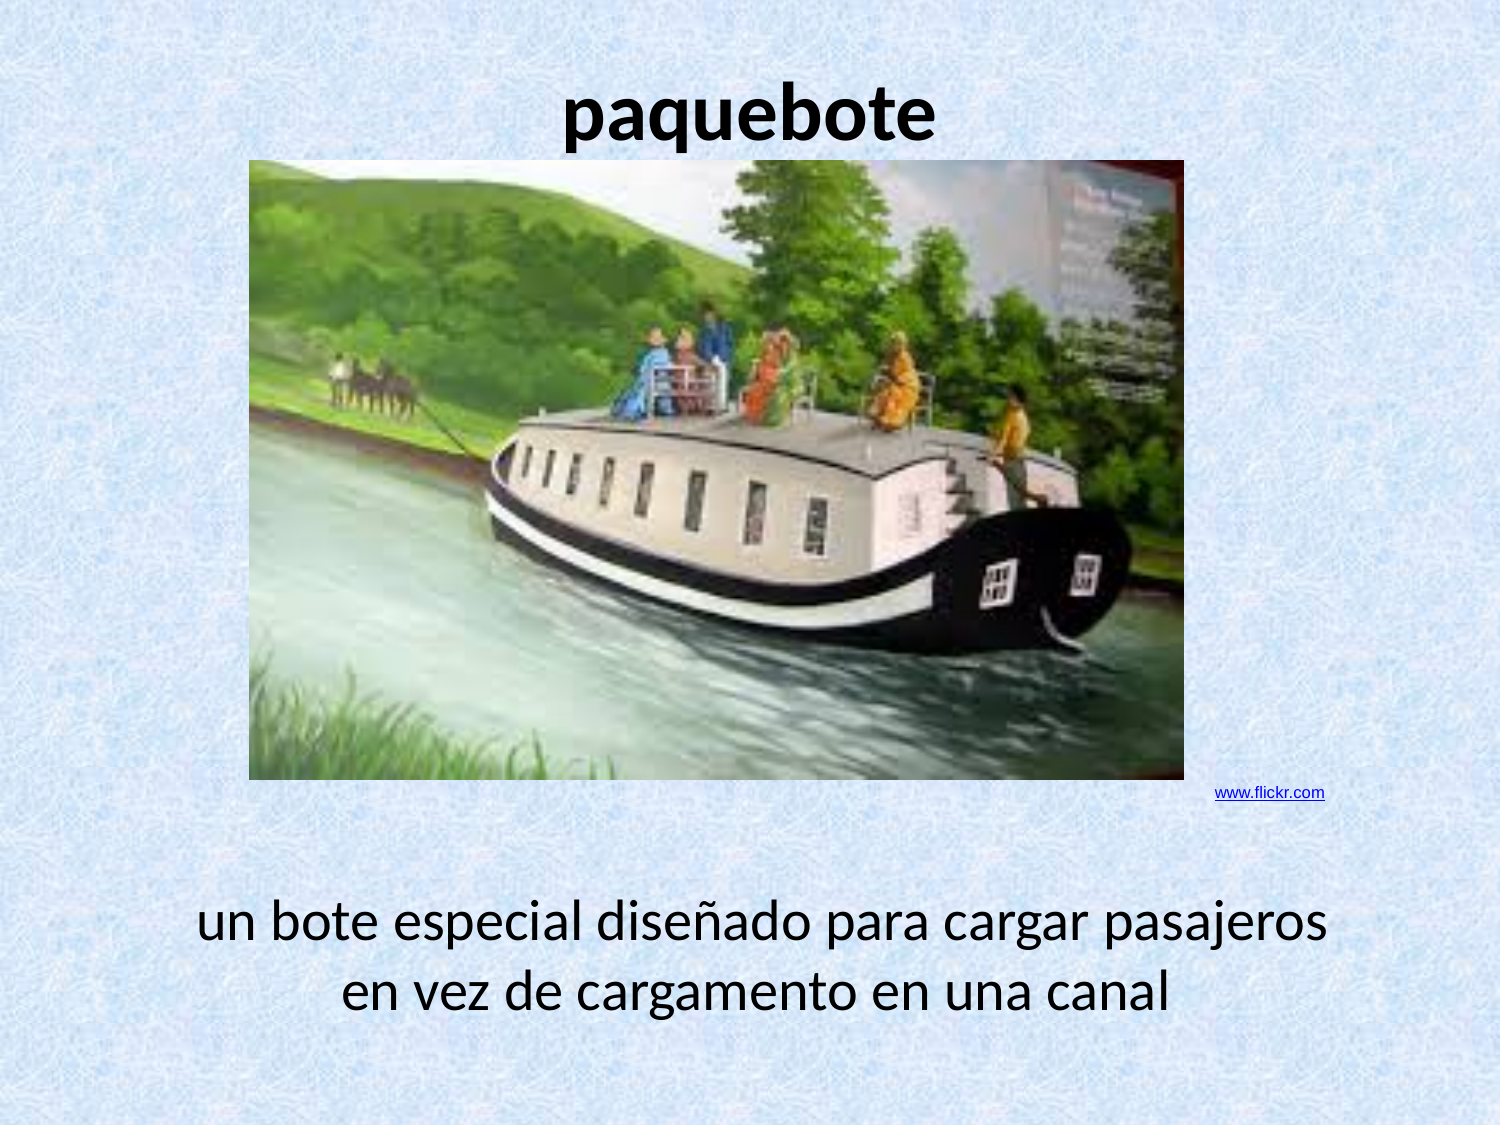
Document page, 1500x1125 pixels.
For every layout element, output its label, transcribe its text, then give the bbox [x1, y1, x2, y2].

text_box [149, 212, 1413, 838]
text_box www.flickr.com [1200, 774, 1463, 810]
text_box paquebote [337, 50, 1163, 159]
picture [0, 0, 1500, 1125]
text_box un bote especial diseñado para cargar pasajeros en vez de cargamento en una canal [150, 874, 1375, 1030]
